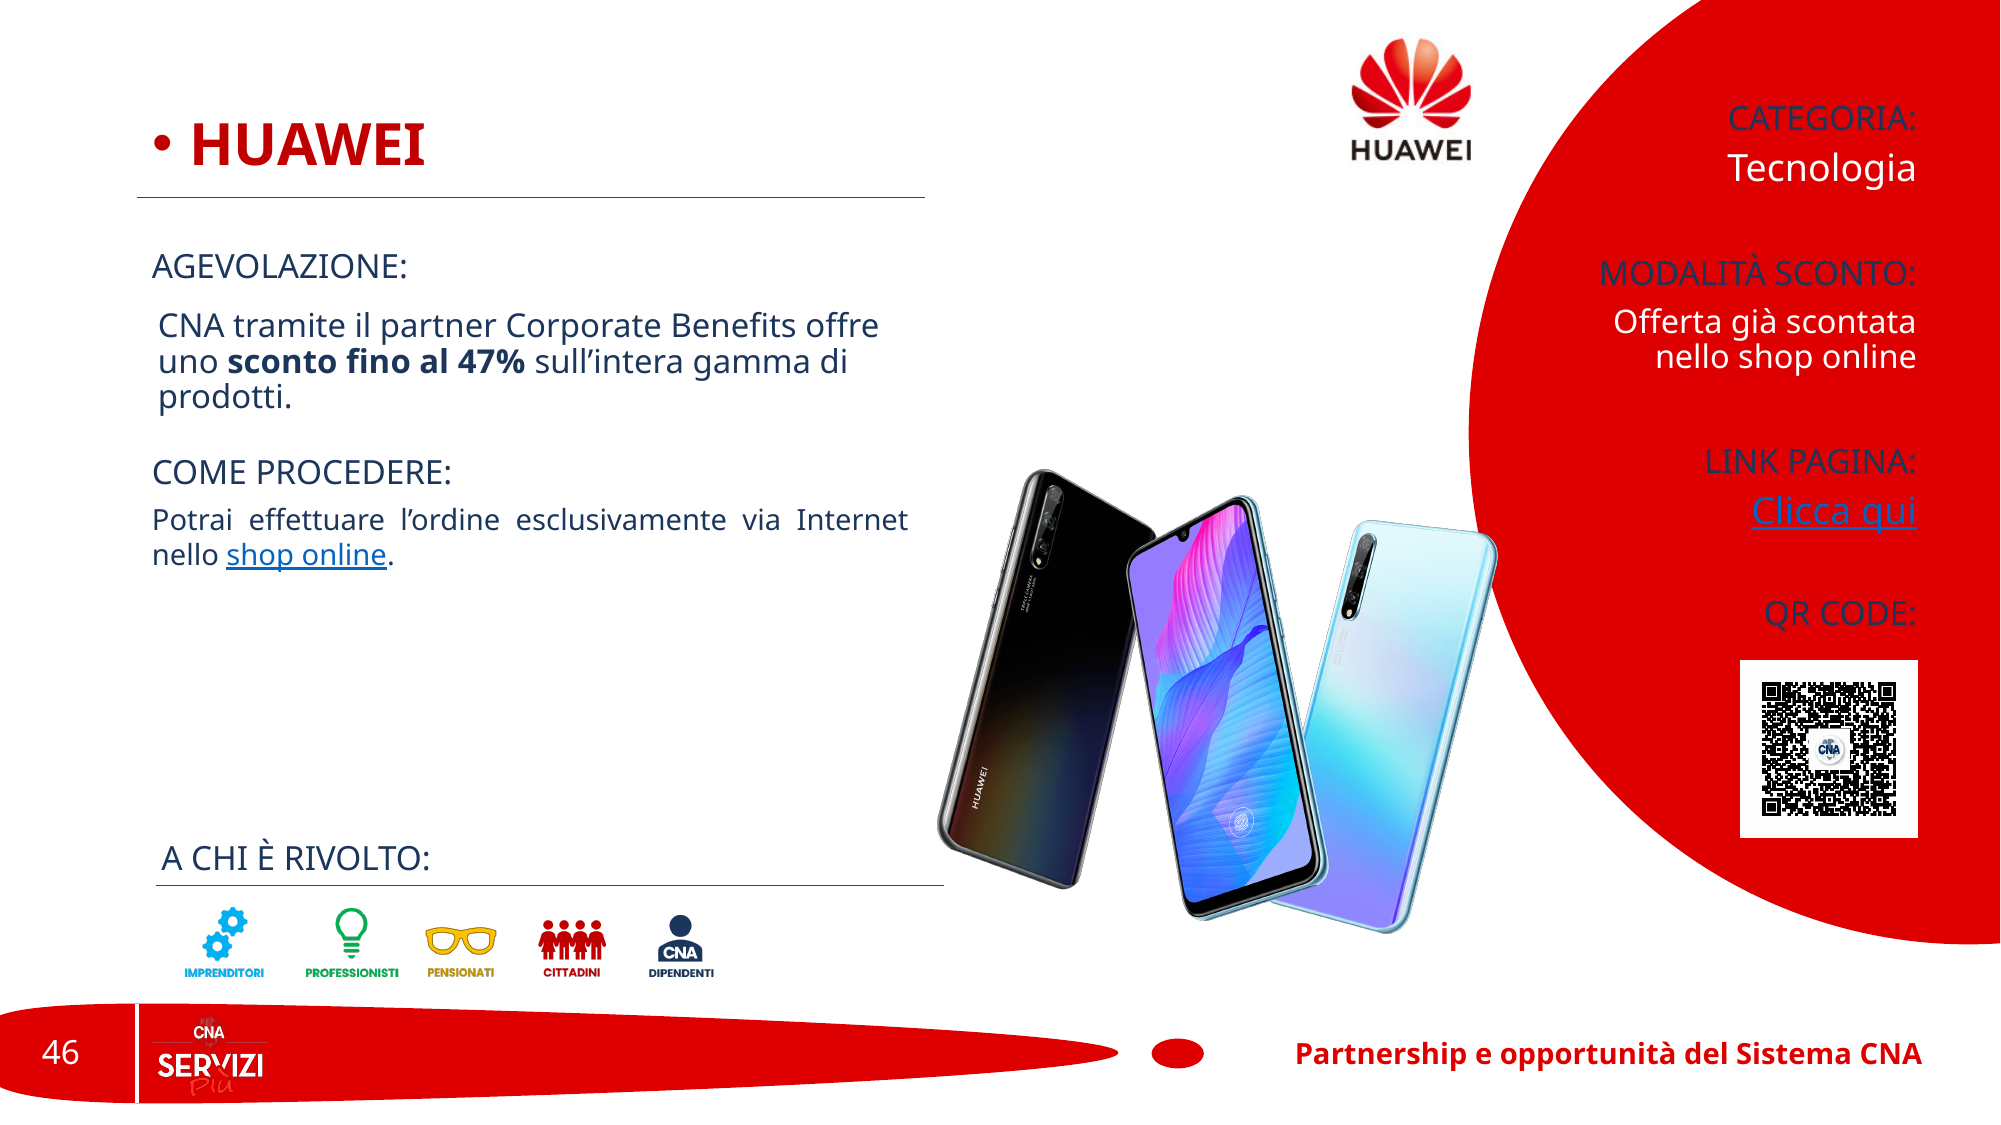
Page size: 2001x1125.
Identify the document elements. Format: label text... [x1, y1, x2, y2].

picture [937, 469, 1498, 934]
list CNA tramite il partner Corporate Benefits offre uno sconto fino al 47% sull’intera gamma di prodotti. [142, 301, 925, 425]
list Huawei [137, 107, 925, 194]
slide_number 46 [12, 1023, 110, 1084]
picture [530, 902, 613, 986]
picture [1740, 660, 1918, 838]
picture [164, 901, 284, 987]
picture [1302, 22, 1522, 177]
list Clicca qui [1515, 479, 1933, 566]
picture [641, 905, 724, 988]
list Tecnologia [1515, 141, 1933, 228]
picture [289, 904, 414, 988]
list Potrai effettuare l’ordine esclusivamente via Internet nello shop online. [136, 497, 925, 808]
list Offerta già scontata nello shop online [1515, 298, 1933, 385]
picture [149, 1003, 271, 1104]
picture [419, 902, 502, 986]
